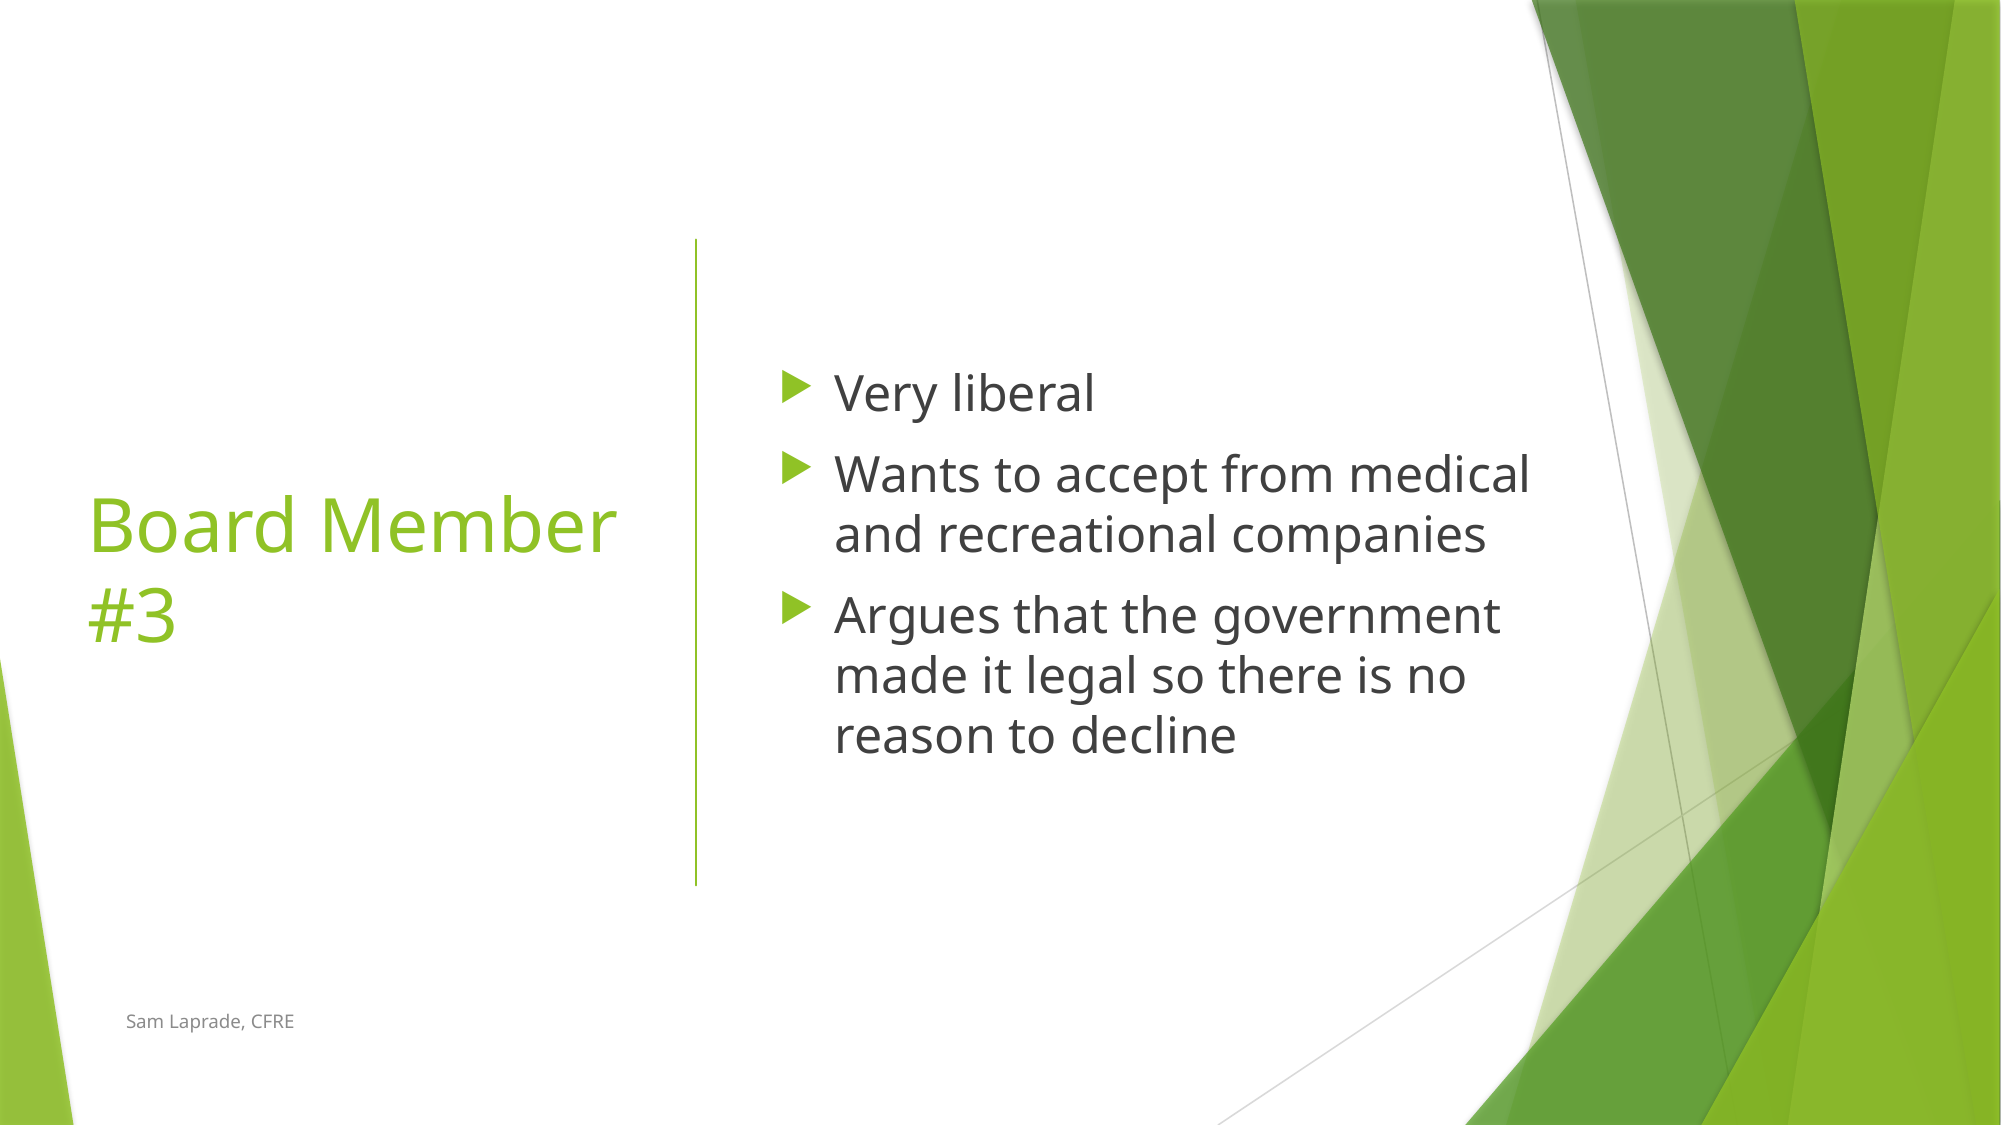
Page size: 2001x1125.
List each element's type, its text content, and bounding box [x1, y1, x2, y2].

list Very liberal Wants to accept from medical and recreational companies Argues that the government made it legal so there is no reason to decline [763, 133, 1595, 991]
footer Sam Laprade, CFRE [111, 991, 1145, 1051]
title Board Member #3 [72, 138, 696, 996]
